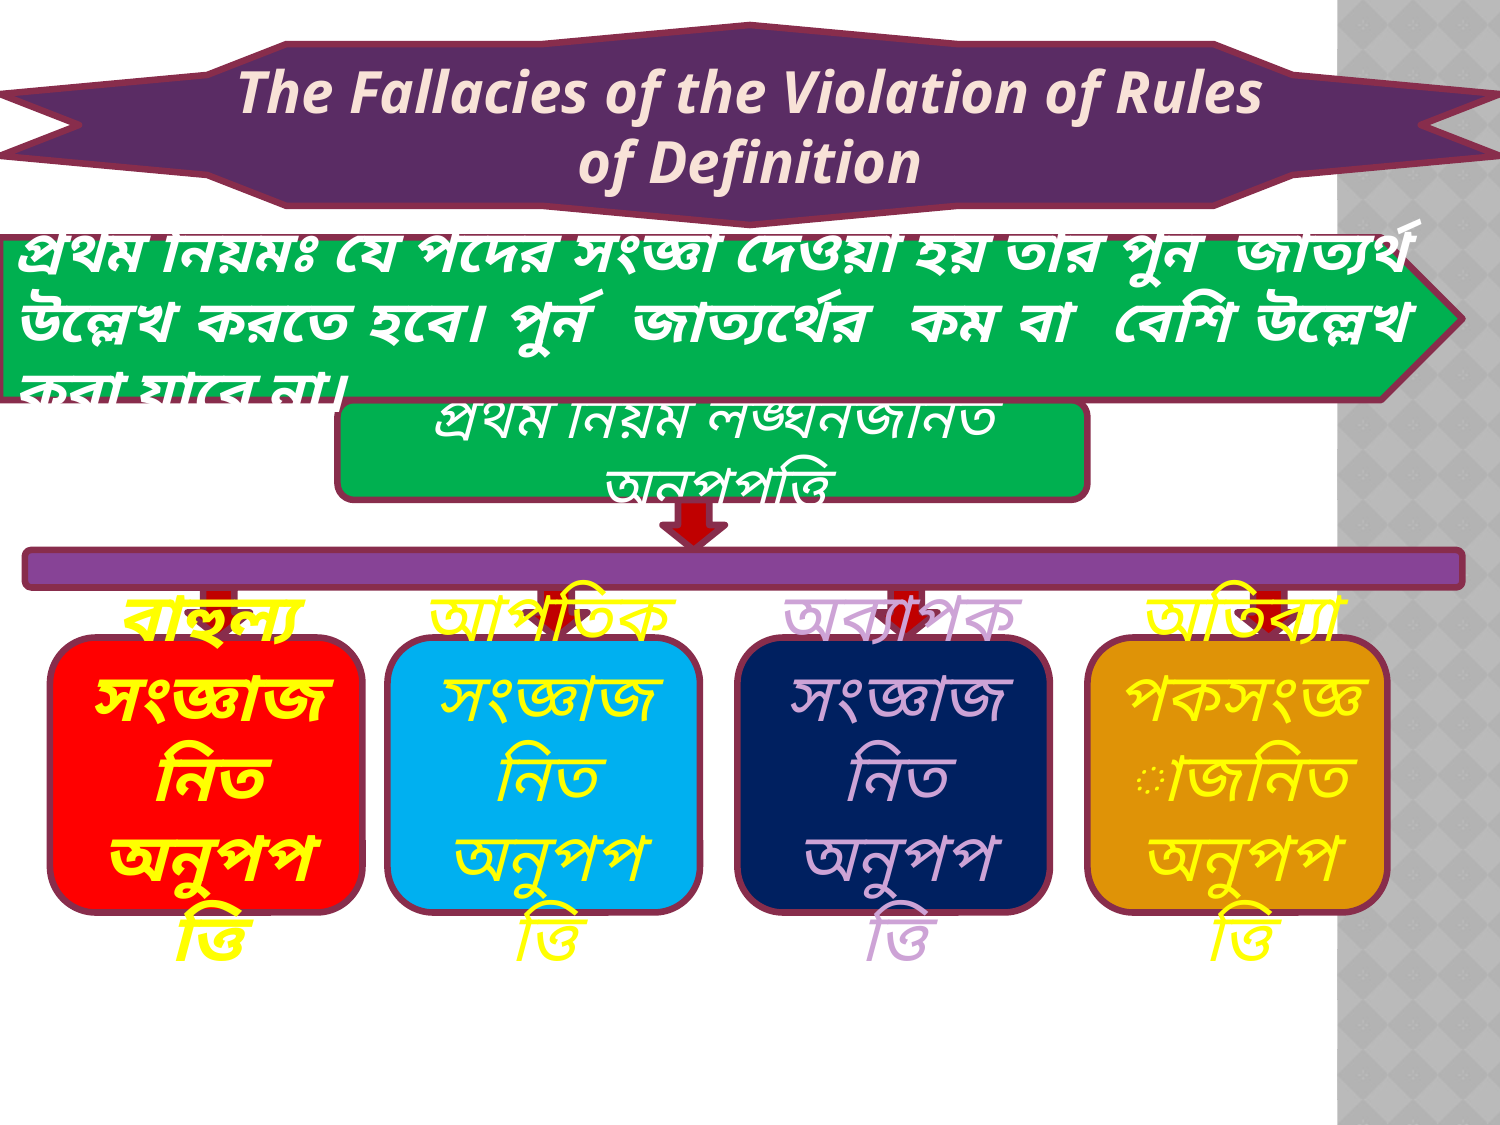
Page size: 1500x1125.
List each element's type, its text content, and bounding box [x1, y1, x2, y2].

text_box The Fallacies of the Violation of Rules of Definition [0, 21, 1500, 229]
text_box [659, 496, 729, 546]
text_box অব্যাপক সংজ্ঞাজনিত অনুপপত্তি [734, 634, 1054, 916]
text_box [1234, 584, 1304, 634]
text_box প্রথম নিয়মঃ যে পদের সংজ্ঞা দেওয়া হয় তার পুর্ন জাত্যর্থ উল্লেখ করতে হবে। পুর্ন জাত্যর্থের কম বা বেশি উল্লেখ করা যাবে না। [0, 234, 1466, 404]
text_box [21, 546, 1466, 591]
text_box বাহুল্য সংজ্ঞাজনিত অনুপপত্তি [46, 634, 366, 916]
text_box প্রথম নিয়ম লঙ্ঘনজনিত অনুপপত্তি [334, 404, 1091, 504]
text_box [184, 584, 254, 634]
text_box [521, 584, 591, 634]
text_box [871, 584, 941, 634]
text_box অতিব্যাপকসংজ্ঞাজনিত অনুপপত্তি [1084, 634, 1391, 916]
text_box আপতিক সংজ্ঞাজনিত অনুপপত্তি [384, 634, 704, 916]
